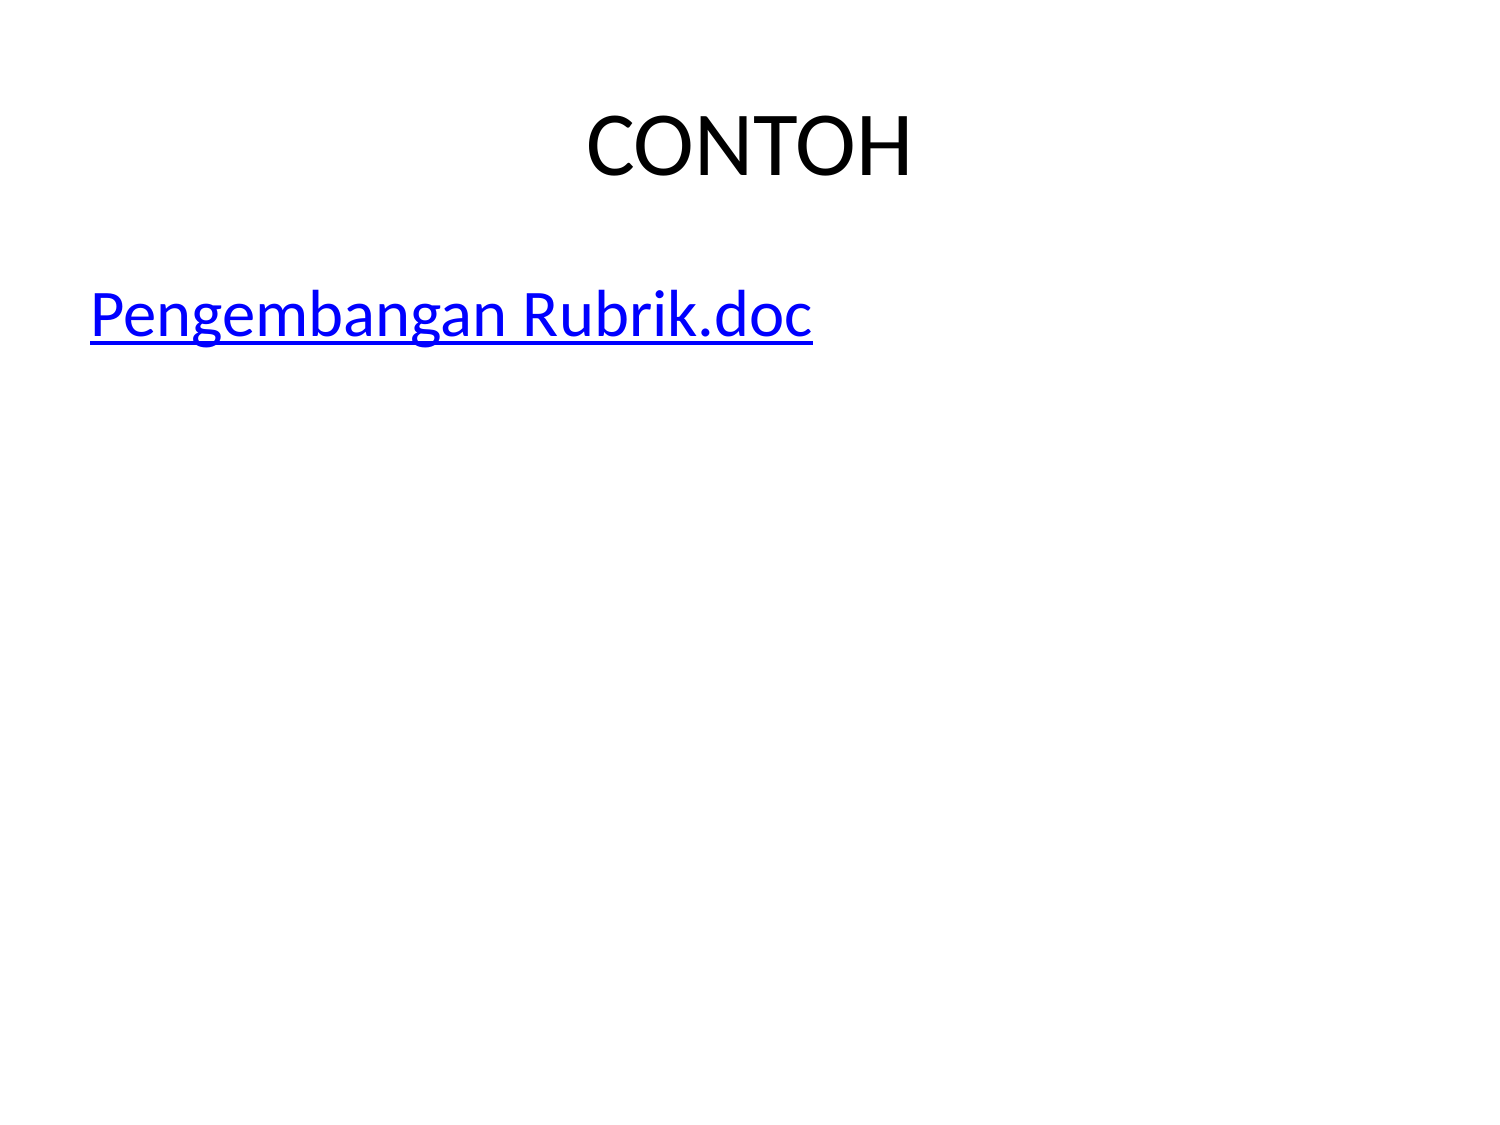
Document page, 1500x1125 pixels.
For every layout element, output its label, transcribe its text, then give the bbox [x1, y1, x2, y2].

list Pengembangan Rubrik.doc [75, 262, 1425, 1005]
title CONTOH [75, 45, 1425, 233]
